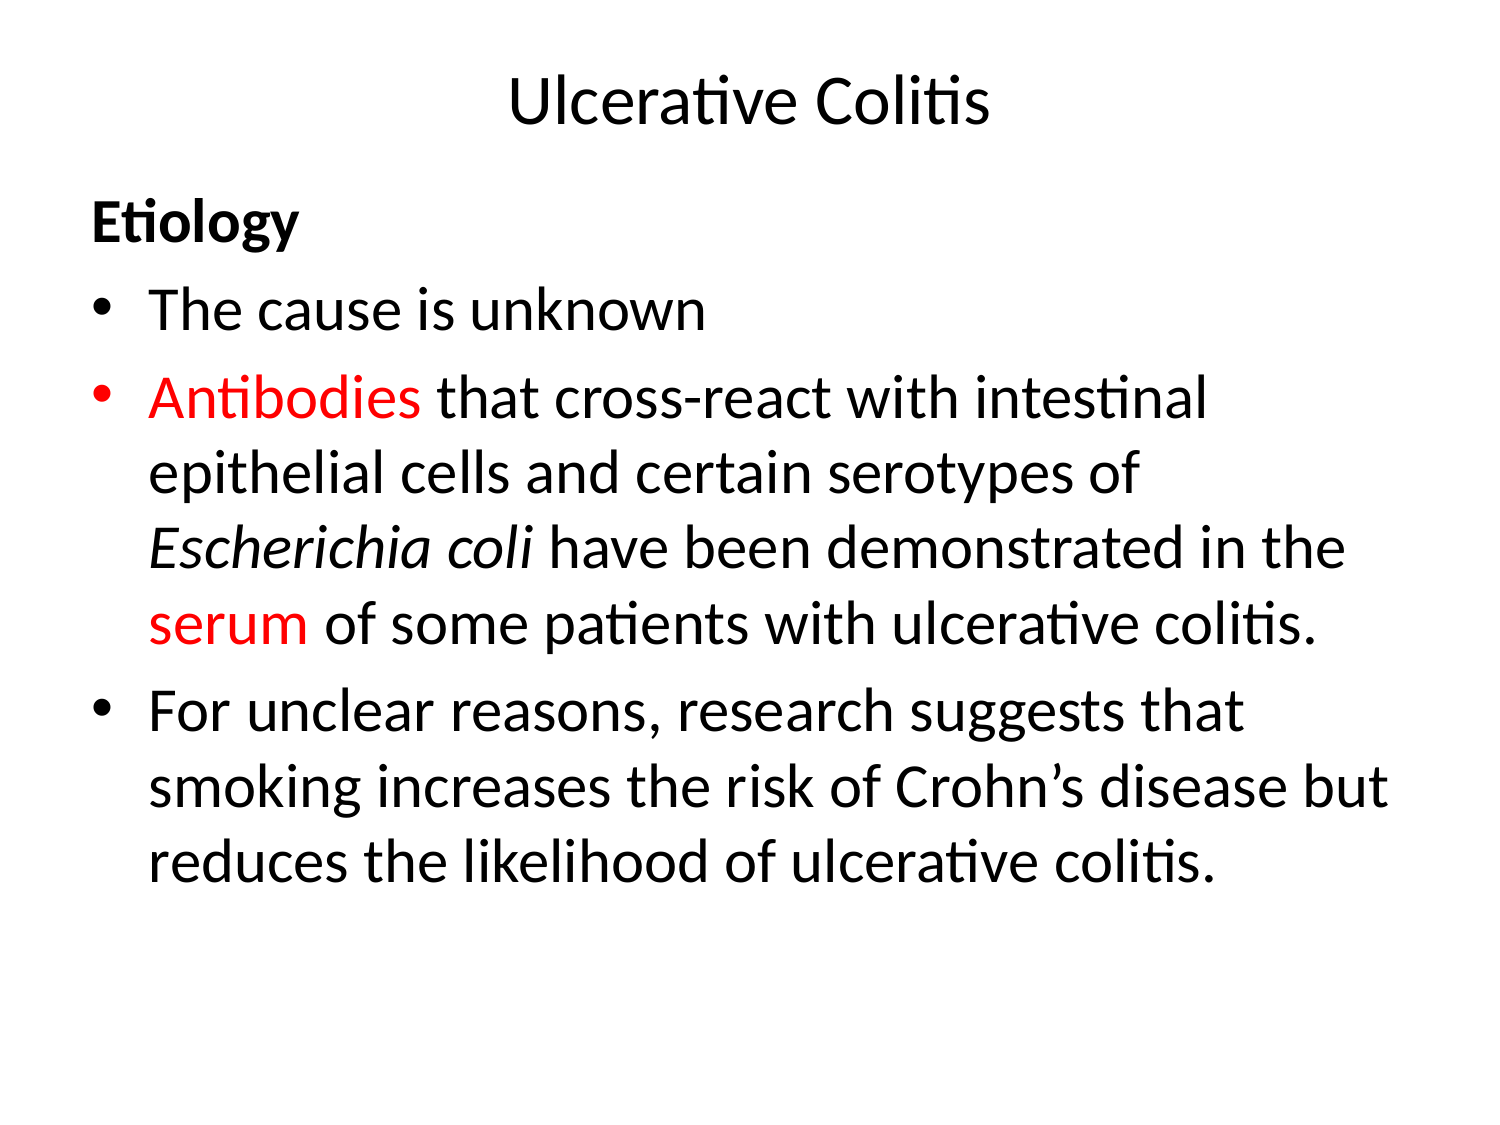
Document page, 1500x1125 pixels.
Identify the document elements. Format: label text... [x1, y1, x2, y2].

title Ulcerative Colitis [75, 45, 1425, 233]
list Etiology The cause is unknown Antibodies that cross-react with intestinal epithelial cells and certain serotypes of Escherichia coli have been demonstrated in the serum of some patients with ulcerative colitis. For unclear reasons, research suggests that smoking increases the risk of Crohn’s disease but reduces the likelihood of ulcerative colitis. [76, 172, 1427, 916]
